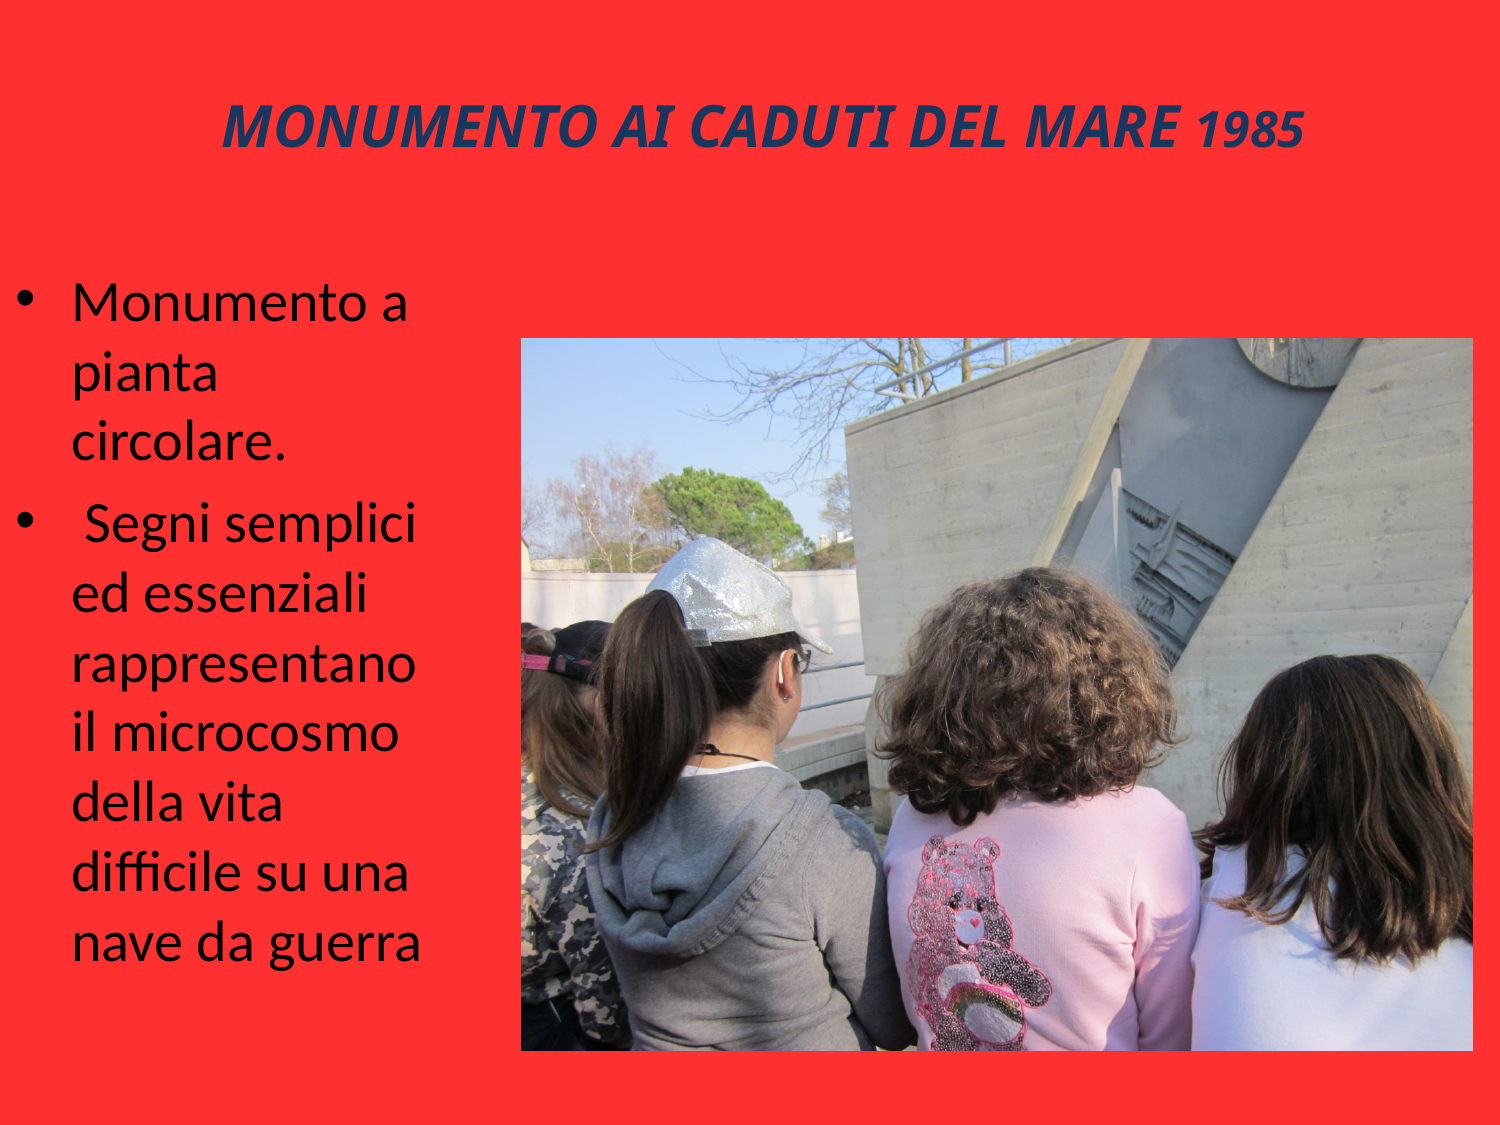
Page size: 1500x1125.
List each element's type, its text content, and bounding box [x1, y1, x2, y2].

title MONUMENTO AI CADUTI DEL MARE 1985 [88, 30, 1439, 219]
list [521, 337, 1473, 1052]
list Monumento a pianta circolare. Segni semplici ed essenziali rappresentano il microcosmo della vita difficile su una nave da guerra [0, 255, 449, 998]
